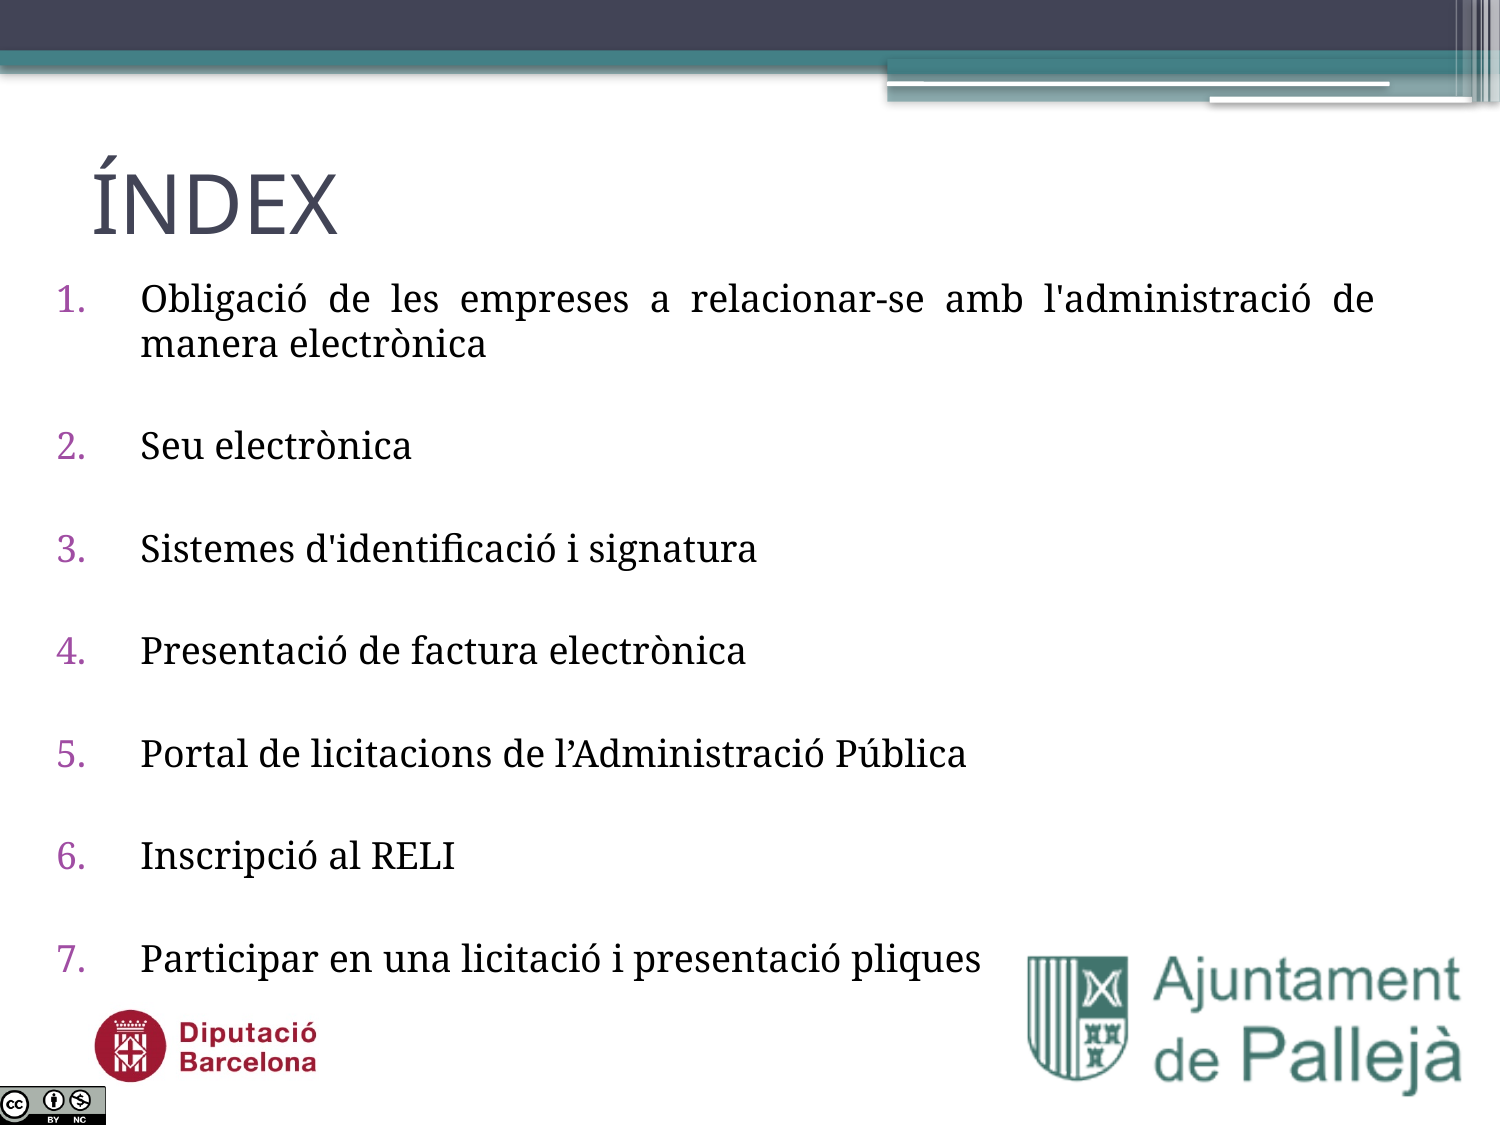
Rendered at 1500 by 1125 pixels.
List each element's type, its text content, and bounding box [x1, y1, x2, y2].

picture [1021, 951, 1469, 1102]
picture [0, 1002, 323, 1125]
title ÍNDEX [76, 113, 1427, 289]
list Obligació de les empreses a relacionar-se amb l'administració de manera electrònica Seu electrònica Sistemes d'identificació i signatura Presentació de factura electrònica Portal de licitacions de l’Administració Pública Inscripció al RELI Participar en una licitació i presentació pliques [41, 267, 1392, 1010]
